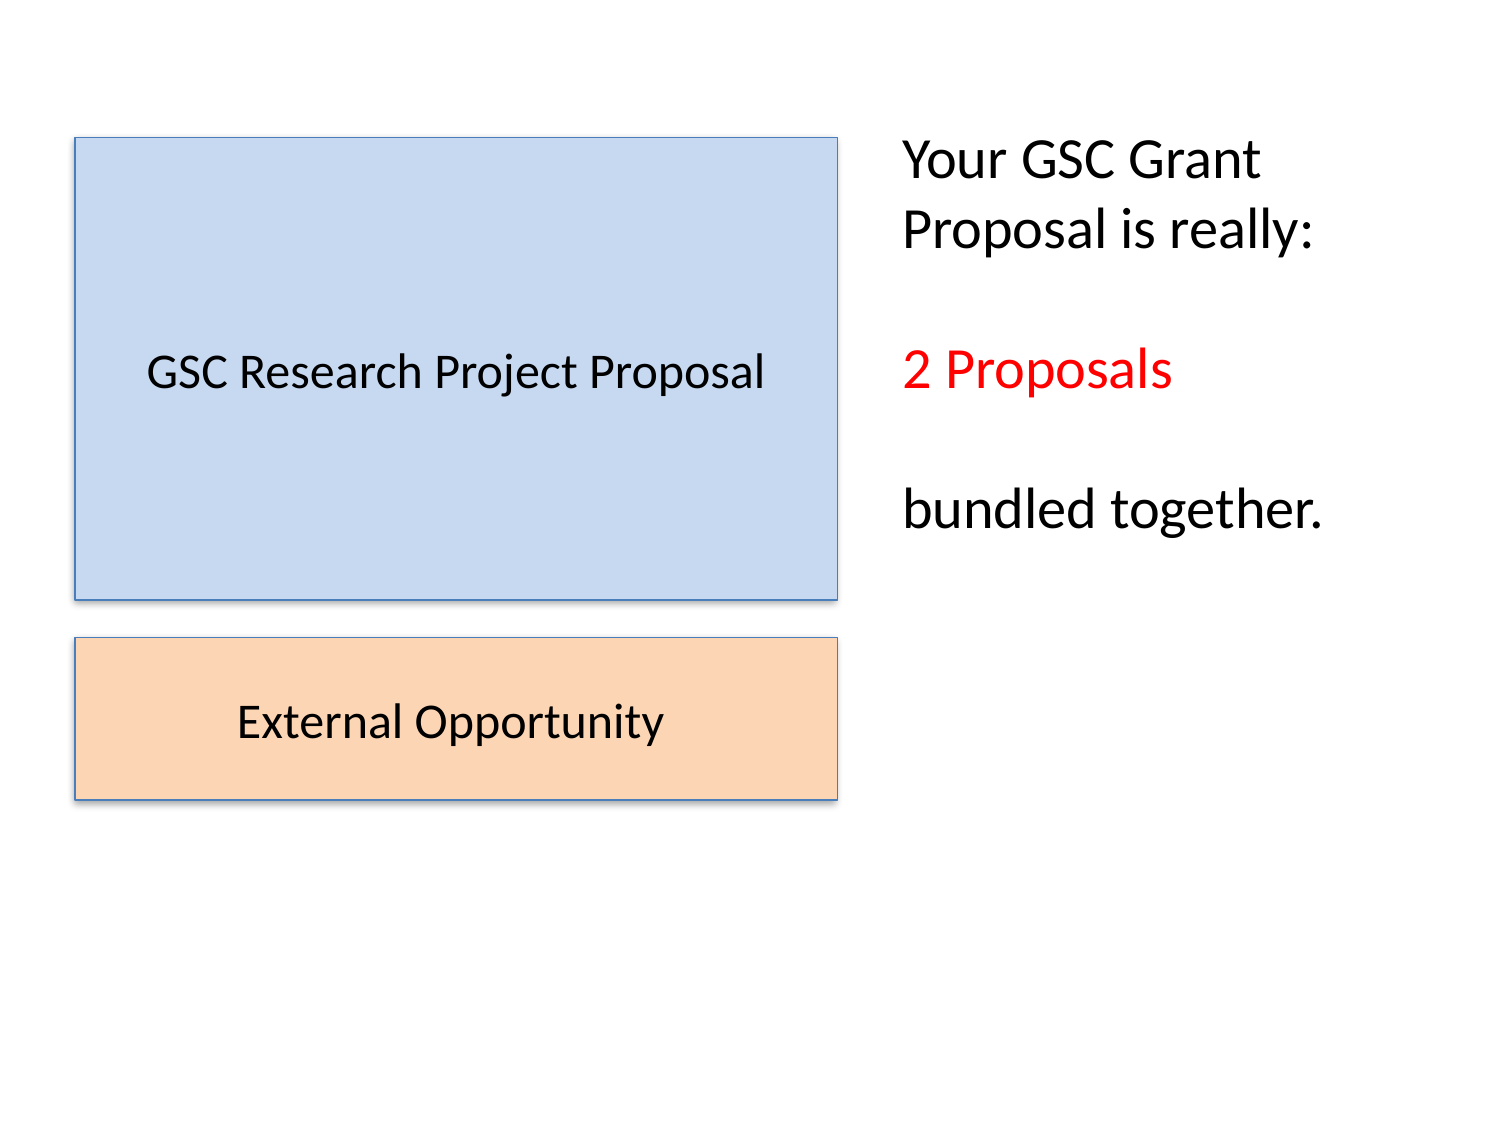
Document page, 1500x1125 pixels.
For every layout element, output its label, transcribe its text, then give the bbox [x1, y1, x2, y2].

text_box External Opportunity [74, 637, 838, 801]
text_box GSC Research Project Proposal [74, 137, 838, 601]
text_box Your GSC Grant Proposal is really: 2 Proposals bundled together. [887, 112, 1438, 548]
